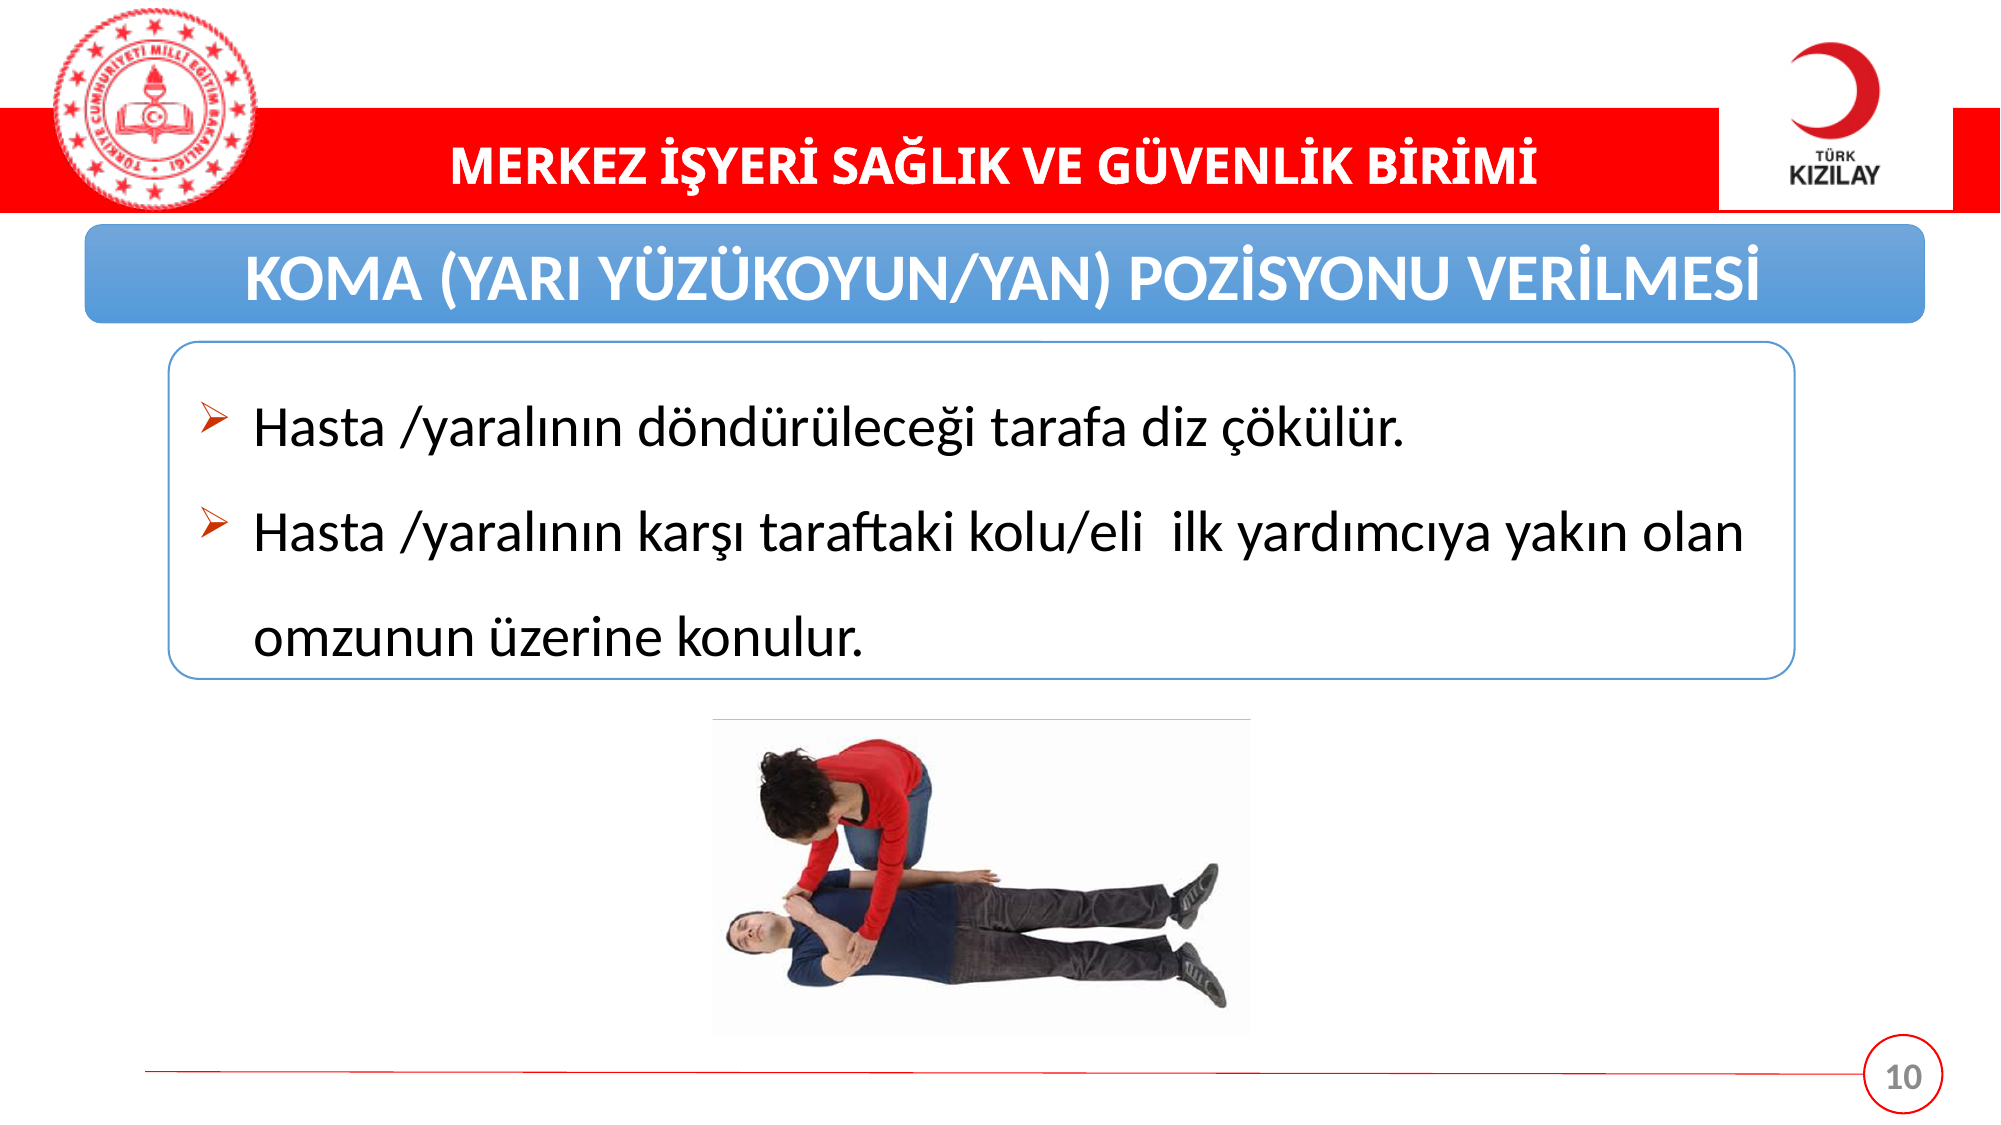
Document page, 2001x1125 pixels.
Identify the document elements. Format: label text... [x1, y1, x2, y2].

picture [1719, 15, 1953, 210]
text_box KOMA (YARI YÜZÜKOYUN/YAN) POZİSYONU VERİLMESİ [84, 224, 1926, 324]
picture [53, 8, 258, 212]
slide_number 10 [1864, 1035, 1943, 1114]
picture [712, 711, 1251, 1035]
text_box Hasta /yaralının döndürüleceği tarafa diz çökülür. Hasta /yaralının karşı taraftaki kolu/eli ilk yardımcıya yakın olan omzunun üzerine konulur. [167, 340, 1796, 396]
text_box [107, 396, 1903, 1014]
